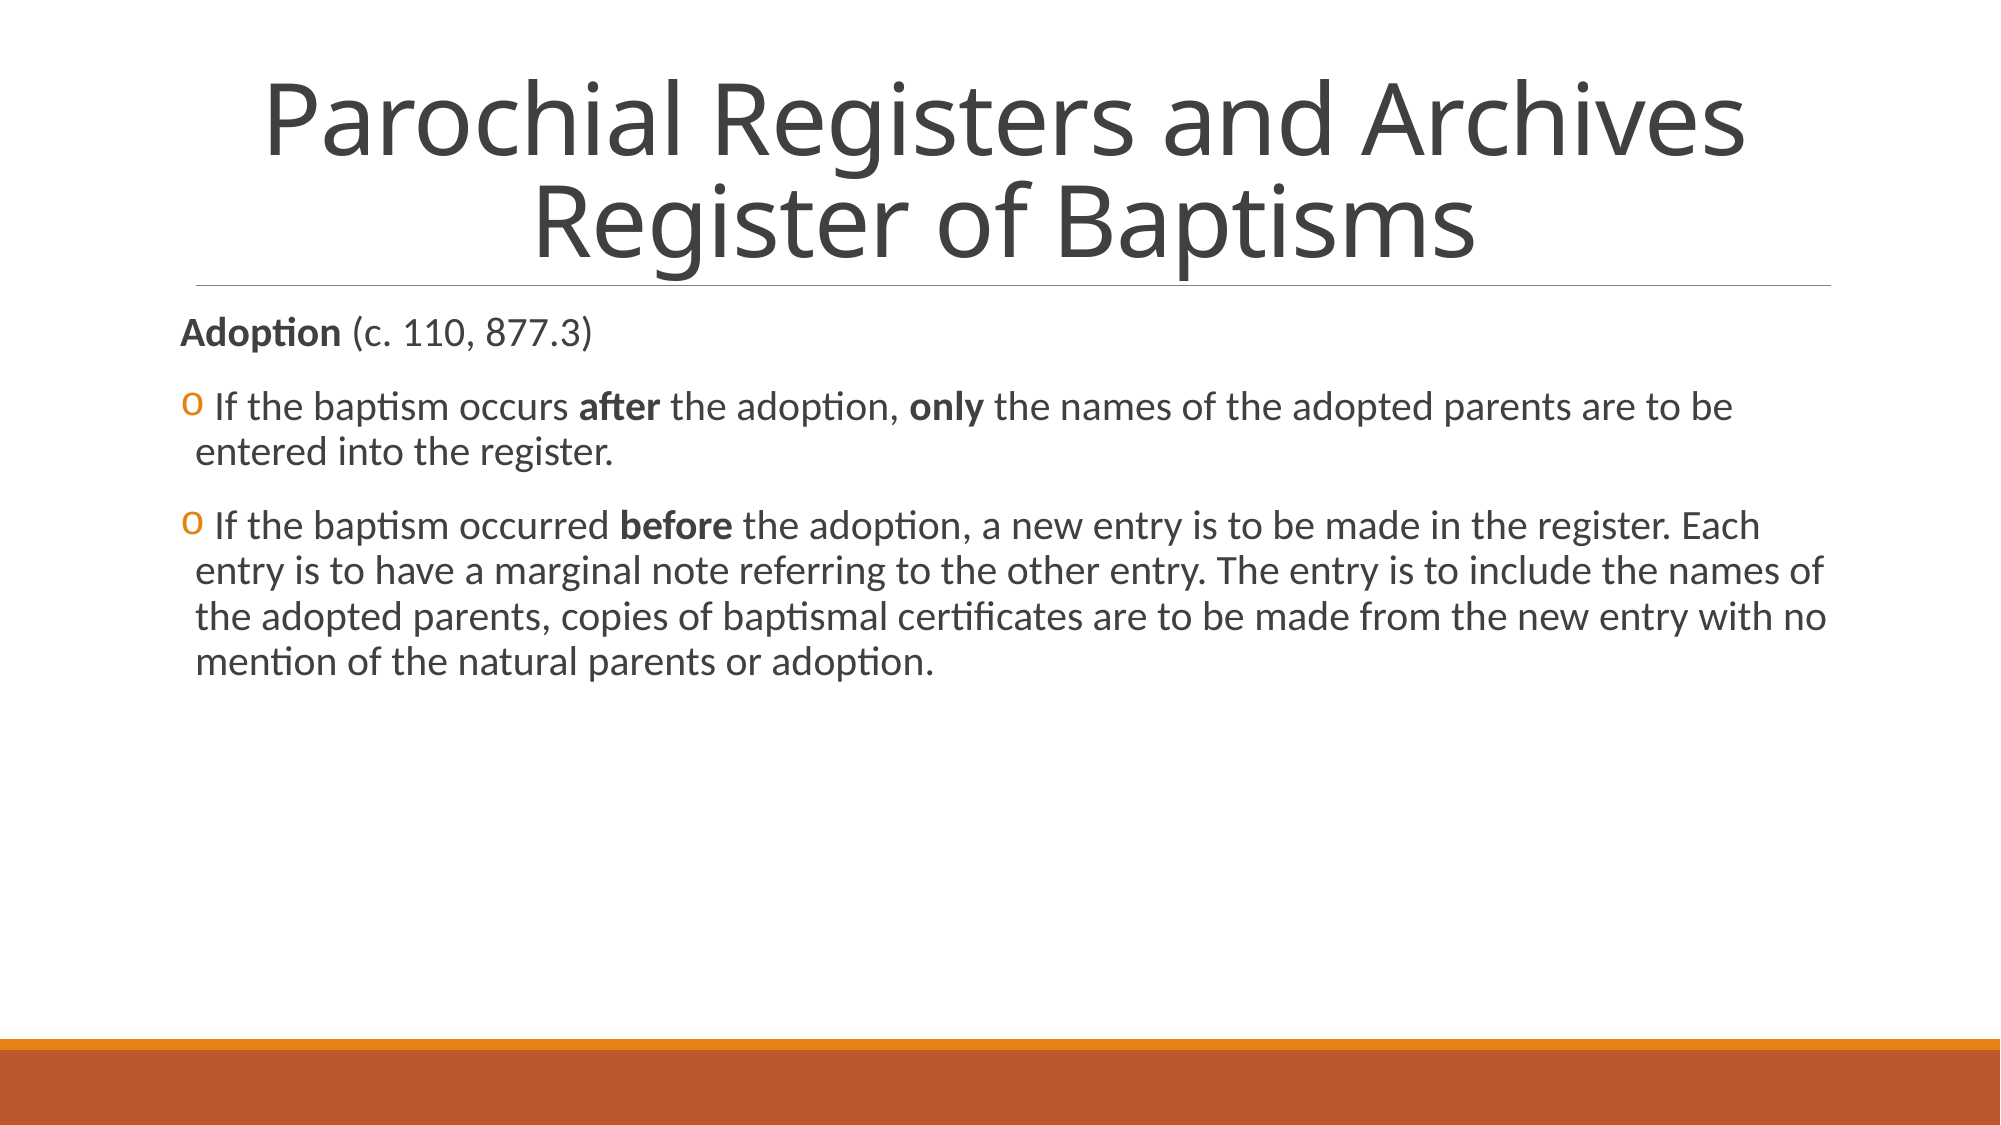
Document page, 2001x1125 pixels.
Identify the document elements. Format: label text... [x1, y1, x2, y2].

title Parochial Registers and Archives Register of Baptisms [180, 47, 1830, 285]
list Adoption (c. 110, 877.3) If the baptism occurs after the adoption, only the names of the adopted parents are to be entered into the register. If the baptism occurred before the adoption, a new entry is to be made in the register. Each entry is to have a marginal note referring to the other entry. The entry is to include the names of the adopted parents, copies of baptismal certificates are to be made from the new entry with no mention of the natural parents or adoption. [180, 302, 1830, 963]
